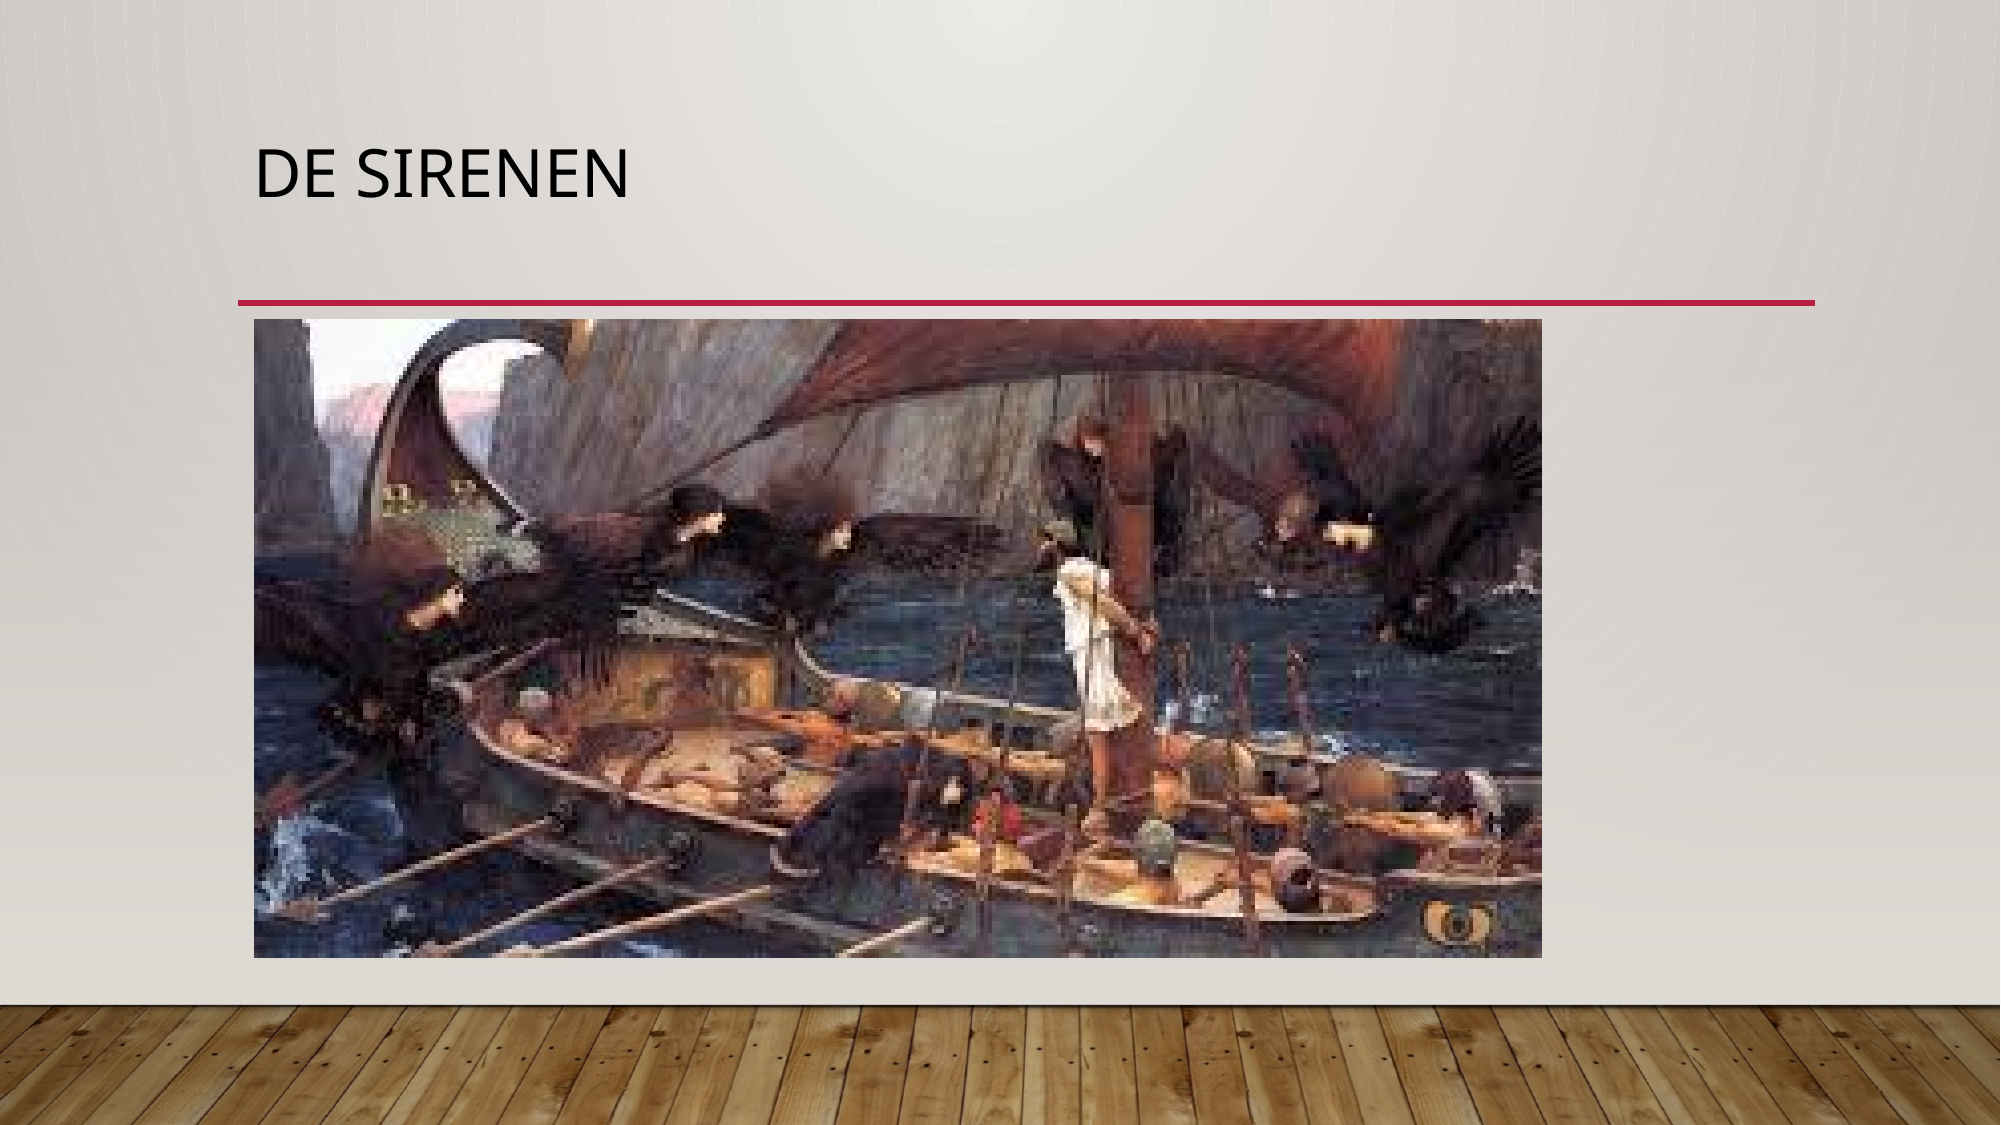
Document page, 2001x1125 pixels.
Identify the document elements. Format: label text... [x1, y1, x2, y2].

title De Sirenen [238, 131, 1814, 305]
picture [0, 1005, 2000, 1125]
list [253, 319, 1543, 958]
